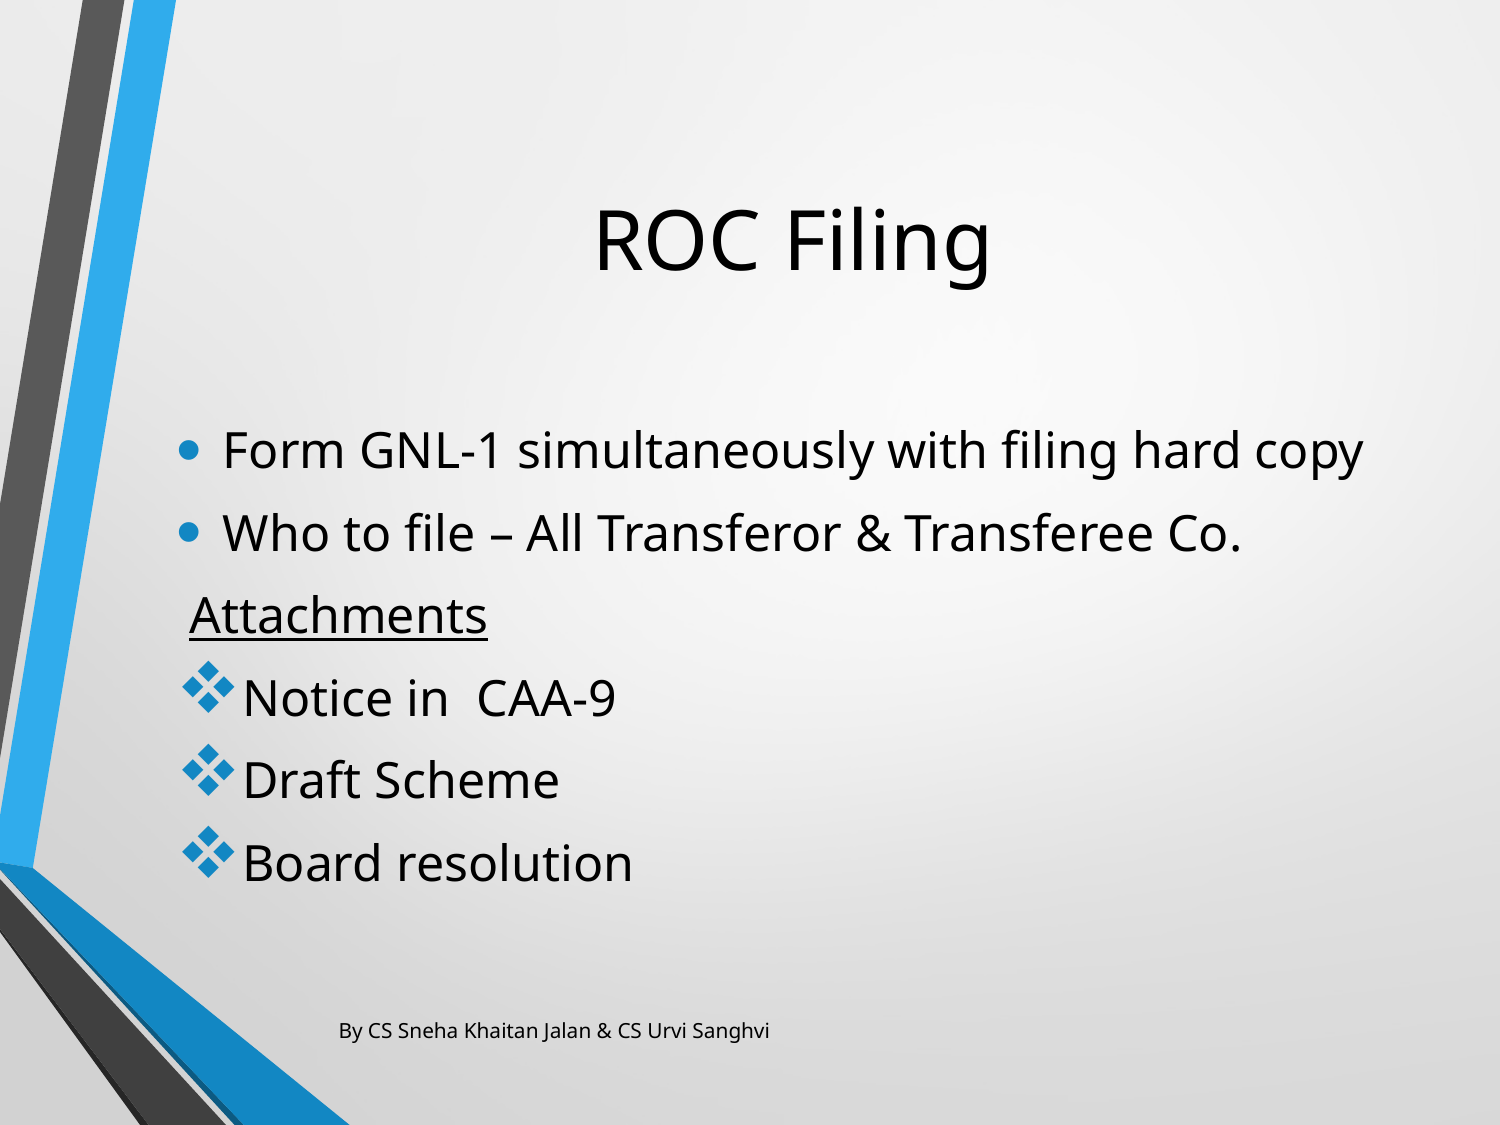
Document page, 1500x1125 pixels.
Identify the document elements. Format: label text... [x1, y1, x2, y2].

title ROC Filing [161, 75, 1425, 326]
footer By CS Sneha Khaitan Jalan & CS Urvi Sanghvi [323, 1001, 1196, 1062]
list Form GNL-1 simultaneously with filing hard copy Who to file – All Transferor & Transferee Co. Attachments Notice in CAA-9 Draft Scheme Board resolution [161, 326, 1425, 985]
